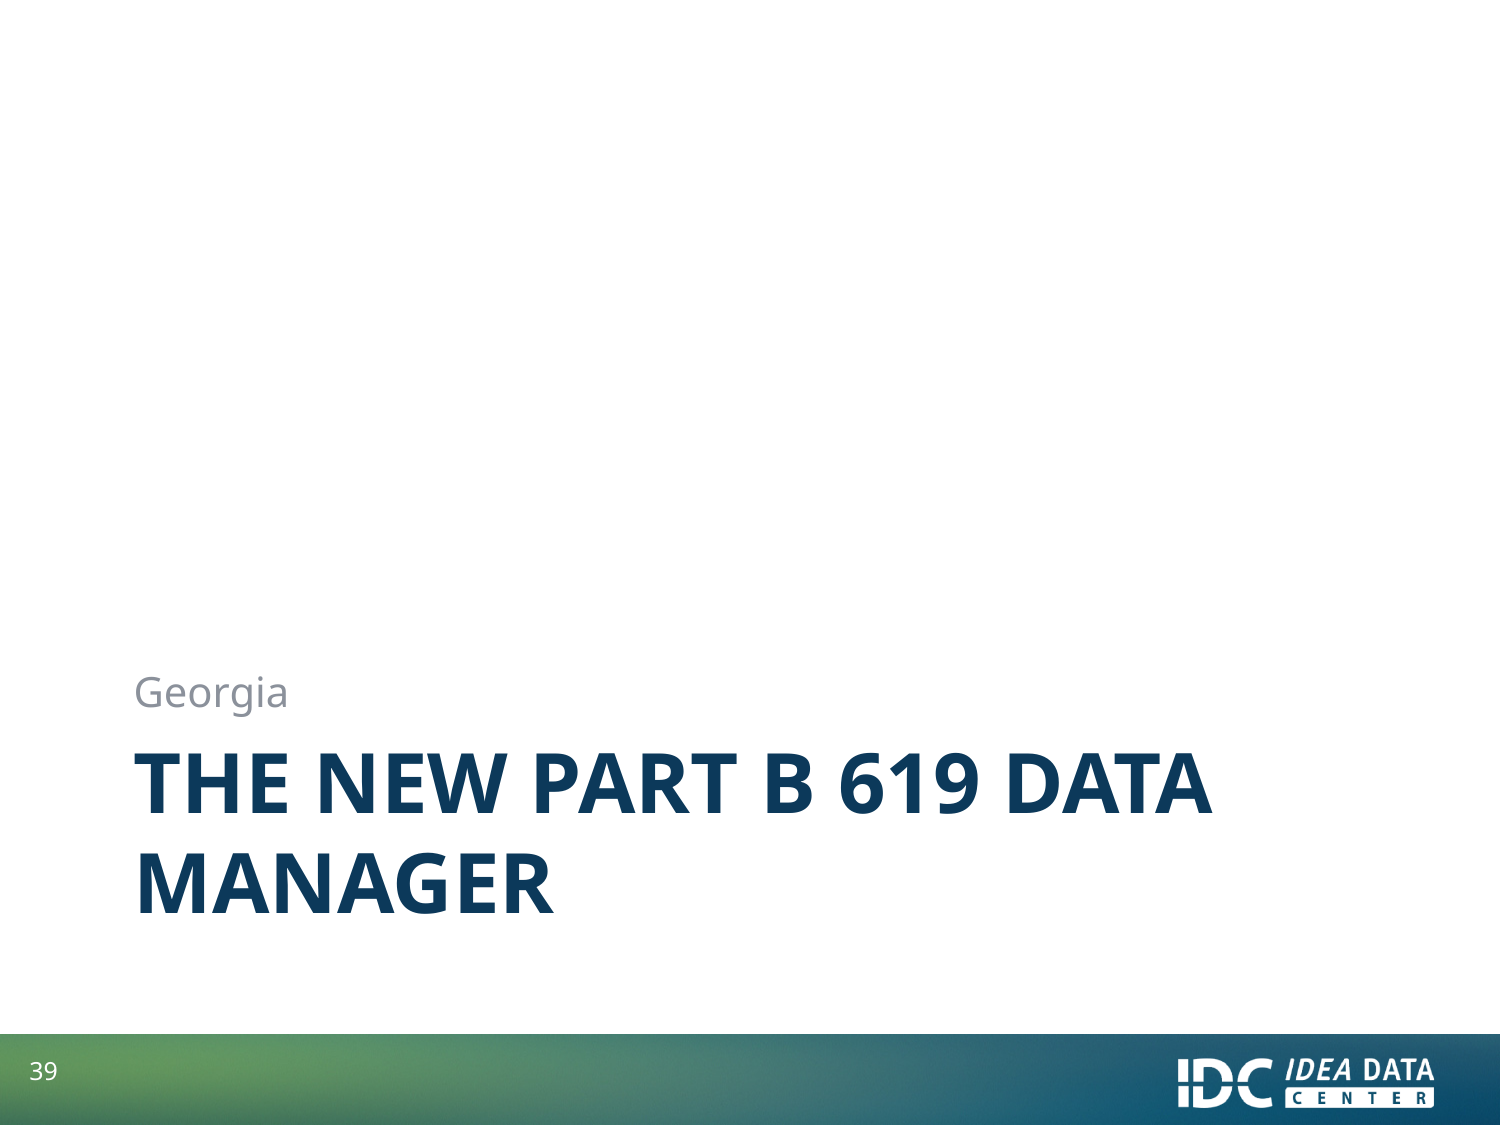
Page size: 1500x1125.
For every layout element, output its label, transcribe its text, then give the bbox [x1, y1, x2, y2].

title The New Part b 619 data manager [118, 723, 1394, 947]
list Georgia [118, 476, 1394, 723]
picture [0, 1034, 1500, 1125]
slide_number 39 [11, 1042, 73, 1103]
